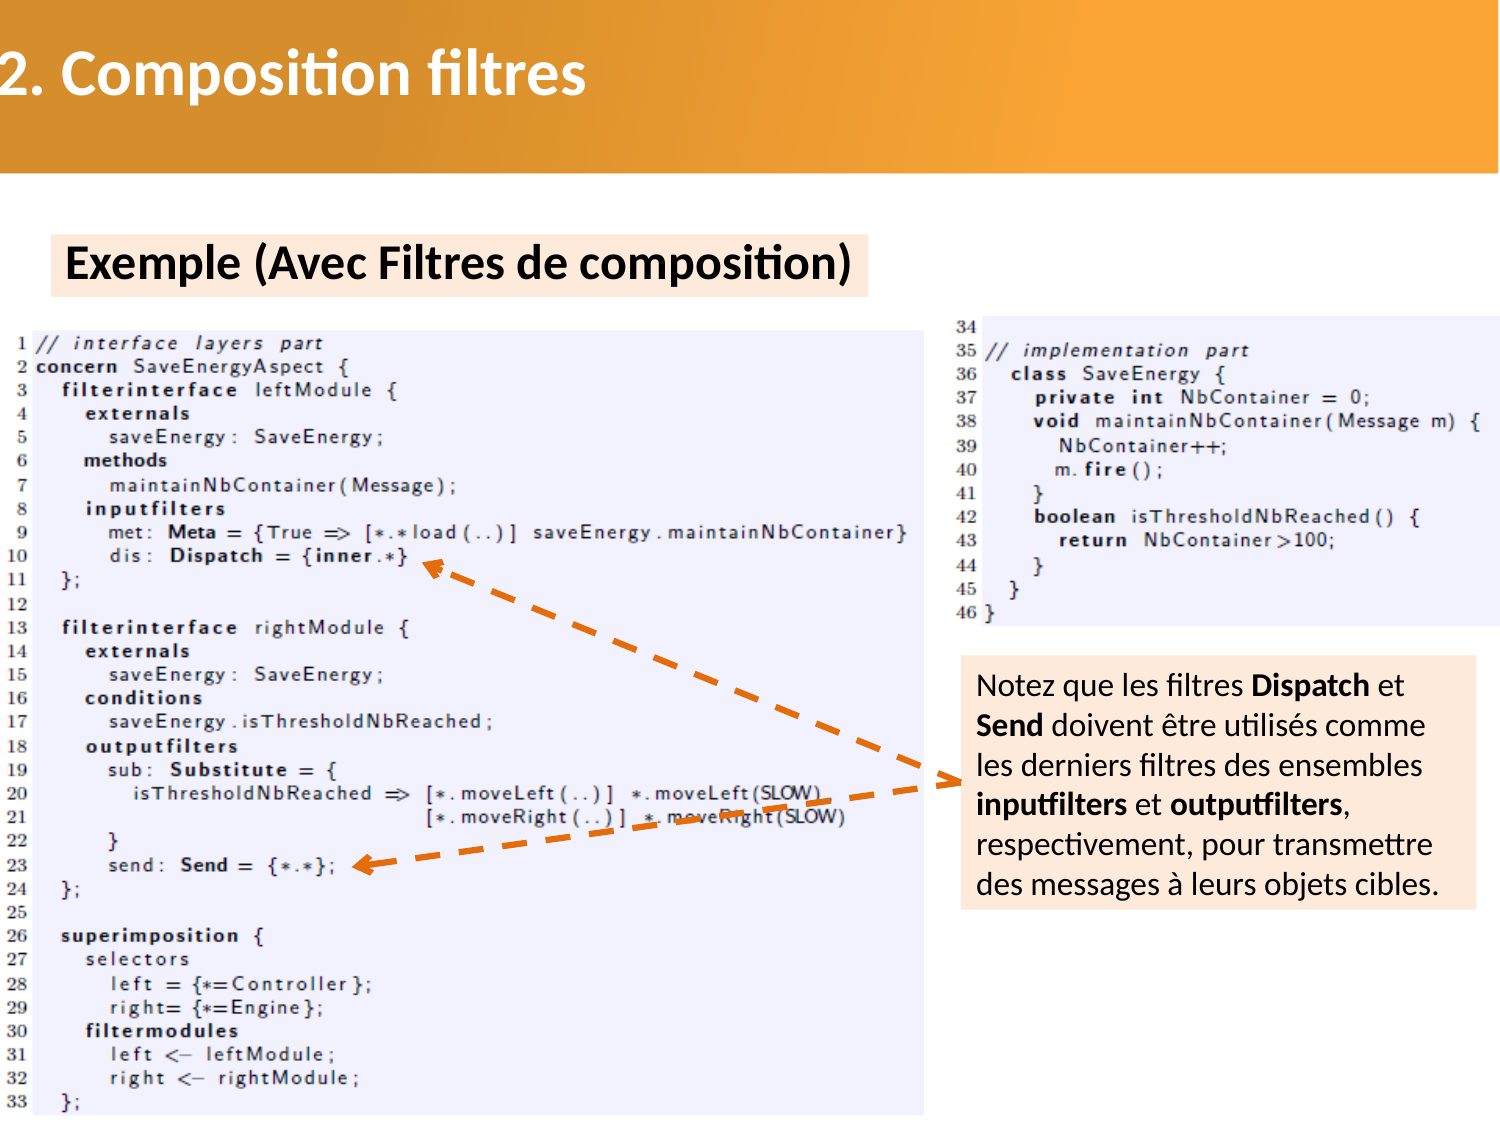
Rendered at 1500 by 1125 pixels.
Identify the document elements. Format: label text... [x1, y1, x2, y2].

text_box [351, 782, 962, 868]
text_box Exemple (Avec Filtres de composition) [50, 234, 869, 297]
text_box Notez que les filtres Dispatch et Send doivent être utilisés comme les derniers filtres des ensembles inputfilters et outputfilters, respectivement, pour transmettre des messages à leurs objets cibles. [960, 655, 1477, 910]
picture [0, 0, 1500, 1125]
text_box 2.2. Composition filtres [0, 21, 753, 116]
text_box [421, 562, 962, 782]
